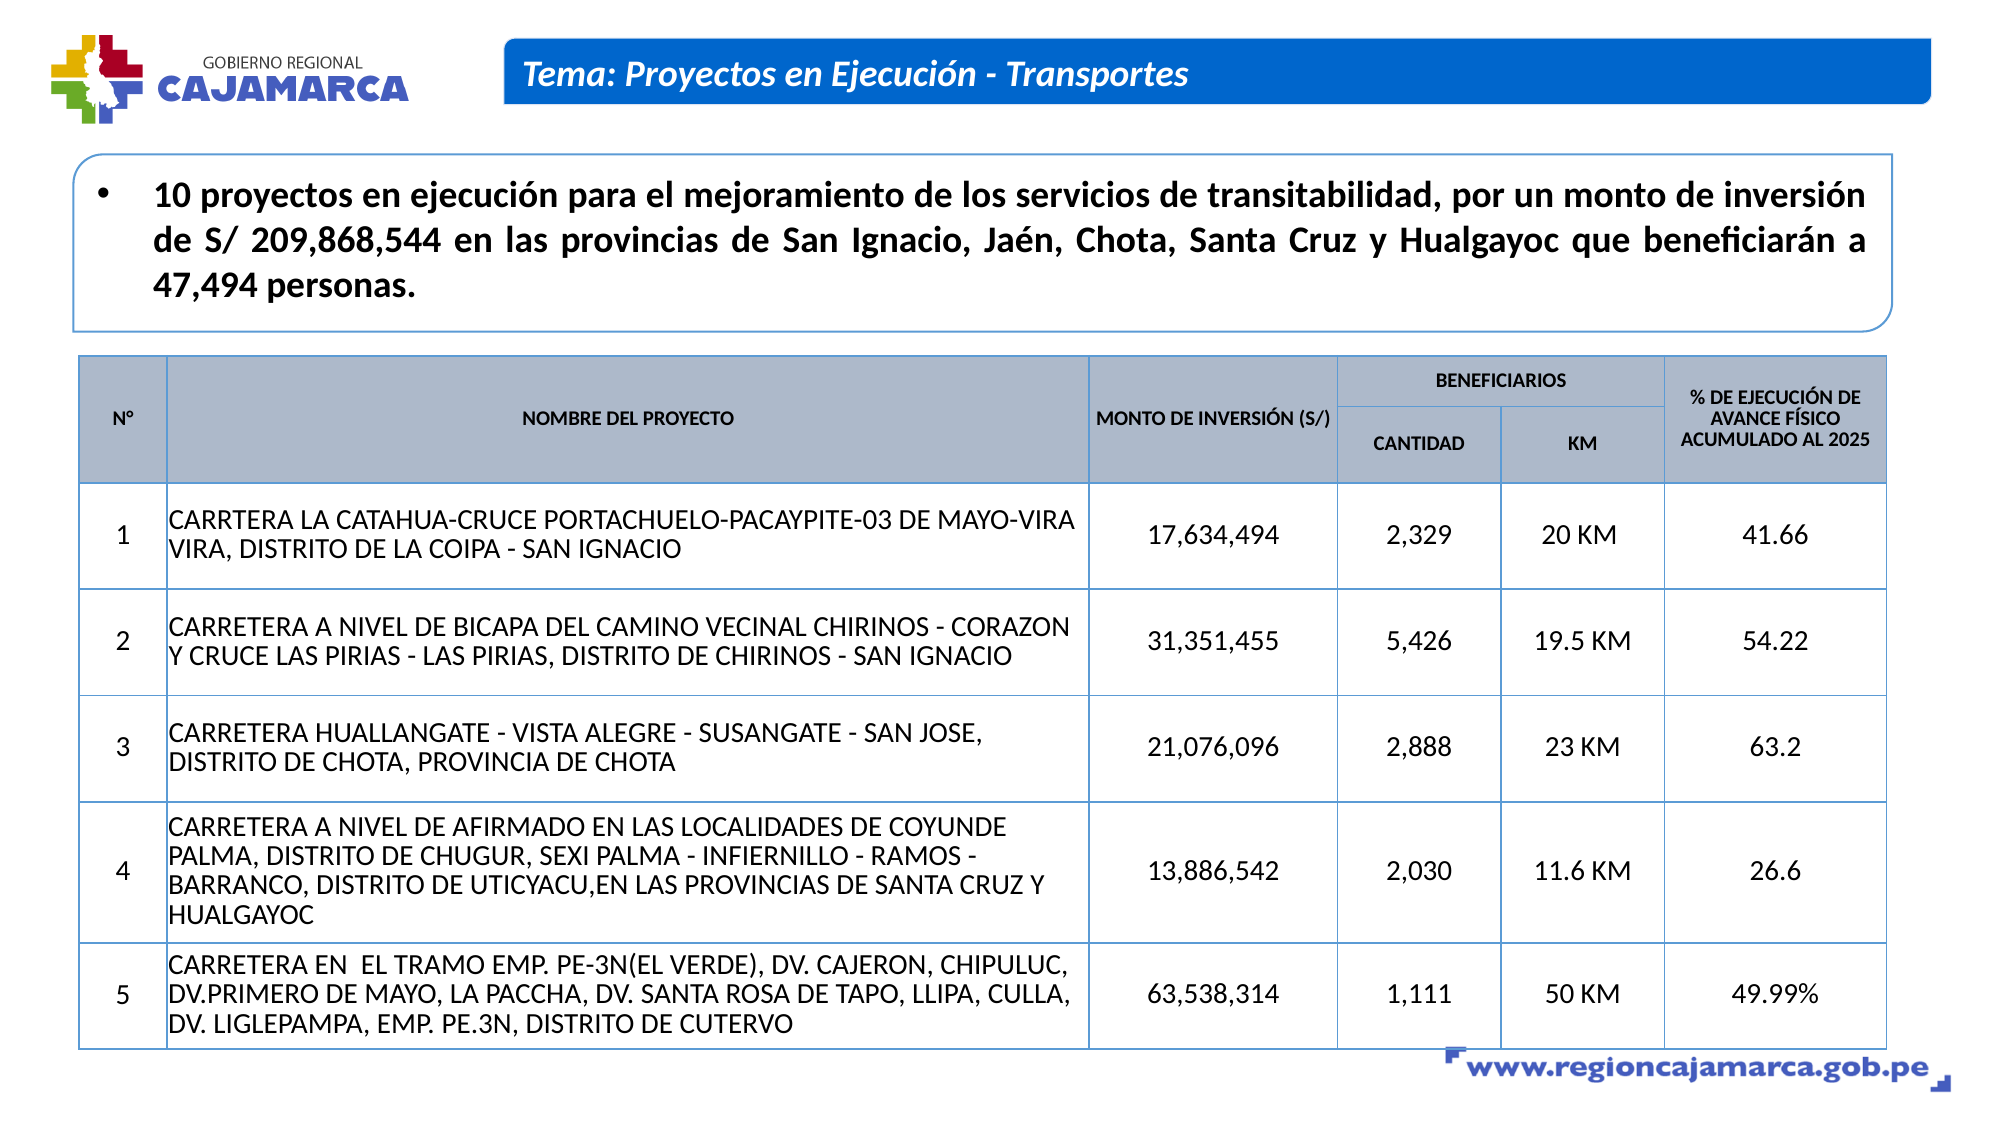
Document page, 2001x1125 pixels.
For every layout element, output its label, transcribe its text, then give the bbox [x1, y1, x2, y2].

table_header N° [80, 357, 166, 482]
table_cell 31,351,455 [1090, 590, 1337, 695]
table_header BENEFICIARIOS [1338, 357, 1664, 406]
table_cell CARRTERA LA CATAHUA-CRUCE PORTACHUELO-PACAYPITE-03 DE MAYO-VIRA VIRA, DISTRITO DE LA COIPA - SAN IGNACIO [168, 484, 1088, 588]
table_cell CARRETERA EN EL TRAMO EMP. PE-3N(EL VERDE), DV. CAJERON, CHIPULUC, DV.PRIMERO DE MAYO, LA PACCHA, DV. SANTA ROSA DE TAPO, LLIPA, CULLA, DV. LIGLEPAMPA, EMP. PE.3N, DISTRITO DE CUTERVO [168, 944, 1088, 1048]
table_cell KM [1502, 407, 1664, 482]
table_cell 11.6 KM [1502, 803, 1664, 942]
picture [34, 23, 437, 144]
table_cell 5,426 [1338, 590, 1500, 695]
table_cell 2,329 [1338, 484, 1500, 588]
text_box 10 proyectos en ejecución para el mejoramiento de los servicios de transitabilidad, por un monto de inversión de S/ 209,868,544 en las provincias de San Ignacio, Jaén, Chota, Santa Cruz y Hualgayoc que beneficiarán a 47,494 personas. [72, 153, 1894, 333]
table_header % DE EJECUCIÓN DE AVANCE FÍSICO ACUMULADO AL 2025 [1665, 357, 1886, 482]
table_cell 63,538,314 [1090, 944, 1337, 1048]
table_cell 3 [80, 696, 166, 801]
table_cell 54.22 [1665, 590, 1886, 695]
table_cell 19.5 KM [1502, 590, 1664, 695]
table_cell 2,030 [1338, 803, 1500, 942]
table_cell 49.99% [1665, 944, 1886, 1019]
table_cell CARRETERA A NIVEL DE AFIRMADO EN LAS LOCALIDADES DE COYUNDE PALMA, DISTRITO DE CHUGUR, SEXI PALMA - INFIERNILLO - RAMOS - BARRANCO, DISTRITO DE UTICYACU,EN LAS PROVINCIAS DE SANTA CRUZ Y HUALGAYOC [168, 803, 1088, 942]
table_cell 26.6 [1665, 803, 1886, 942]
table_cell 23 KM [1502, 696, 1664, 801]
table_cell 21,076,096 [1090, 696, 1337, 801]
table_cell 17,634,494 [1090, 484, 1337, 588]
table_cell 1,111 [1338, 944, 1500, 1048]
table_cell 4 [80, 803, 166, 942]
table_cell CANTIDAD [1338, 407, 1500, 482]
table_cell 63.2 [1665, 696, 1886, 801]
table_cell 2,888 [1338, 696, 1500, 801]
table_cell 13,886,542 [1090, 803, 1337, 942]
table_header NOMBRE DEL PROYECTO [168, 357, 1088, 482]
table_cell 1 [80, 484, 166, 588]
table_cell 41.66 [1665, 484, 1886, 588]
table_cell 20 KM [1502, 484, 1664, 588]
table_cell CARRETERA HUALLANGATE - VISTA ALEGRE - SUSANGATE - SAN JOSE, DISTRITO DE CHOTA, PROVINCIA DE CHOTA [168, 696, 1088, 801]
table_header MONTO DE INVERSIÓN (S/) [1090, 357, 1337, 482]
table_cell 5 [80, 944, 166, 1048]
table_cell 2 [80, 590, 166, 695]
table_cell CARRETERA A NIVEL DE BICAPA DEL CAMINO VECINAL CHIRINOS - CORAZON Y CRUCE LAS PIRIAS - LAS PIRIAS, DISTRITO DE CHIRINOS - SAN IGNACIO [168, 590, 1088, 695]
picture [1418, 1019, 2000, 1096]
table_cell 50 KM [1502, 944, 1664, 1019]
text_box Tema: Proyectos en Ejecución - Transportes [503, 37, 1933, 106]
